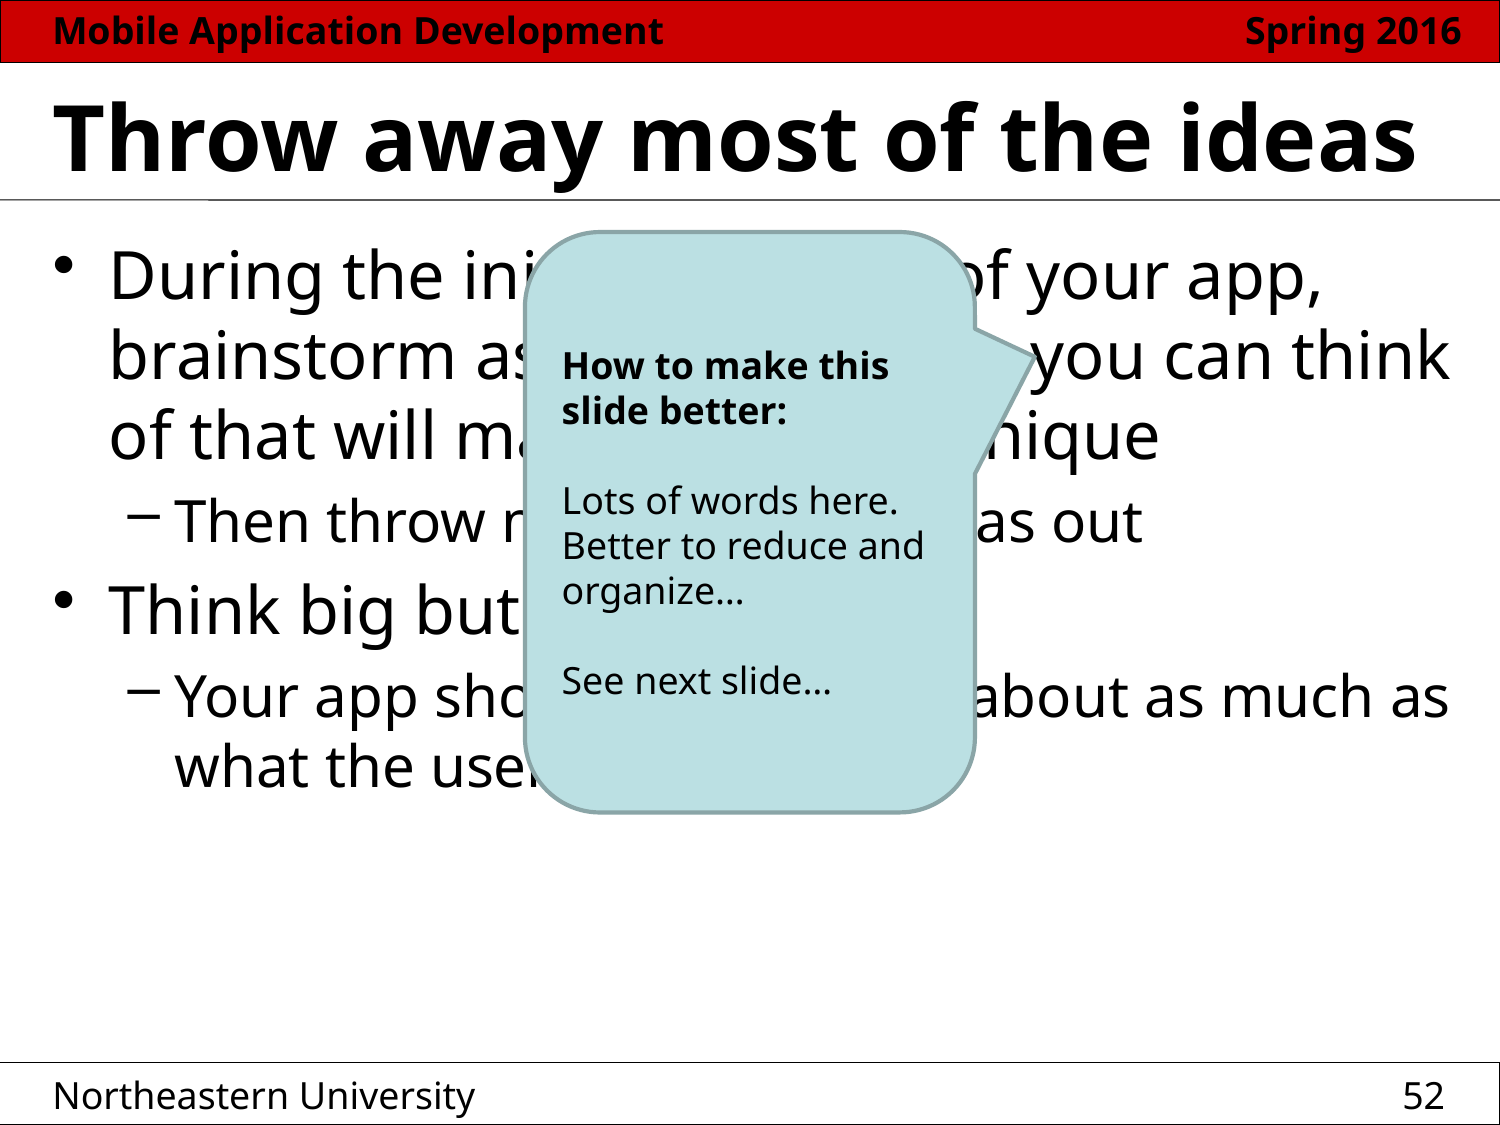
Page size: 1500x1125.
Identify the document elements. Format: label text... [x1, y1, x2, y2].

list During the initial planning of your app, brainstorm as many features you can think of that will make your app unique Then throw most of these ideas out Think big but build small Your app should do only just about as much as what the users need [37, 224, 1500, 1000]
text_box How to make this slide better: Lots of words here. Better to reduce and organize… See next slide… [522, 229, 1037, 815]
title Throw away most of the ideas [37, 40, 1475, 224]
